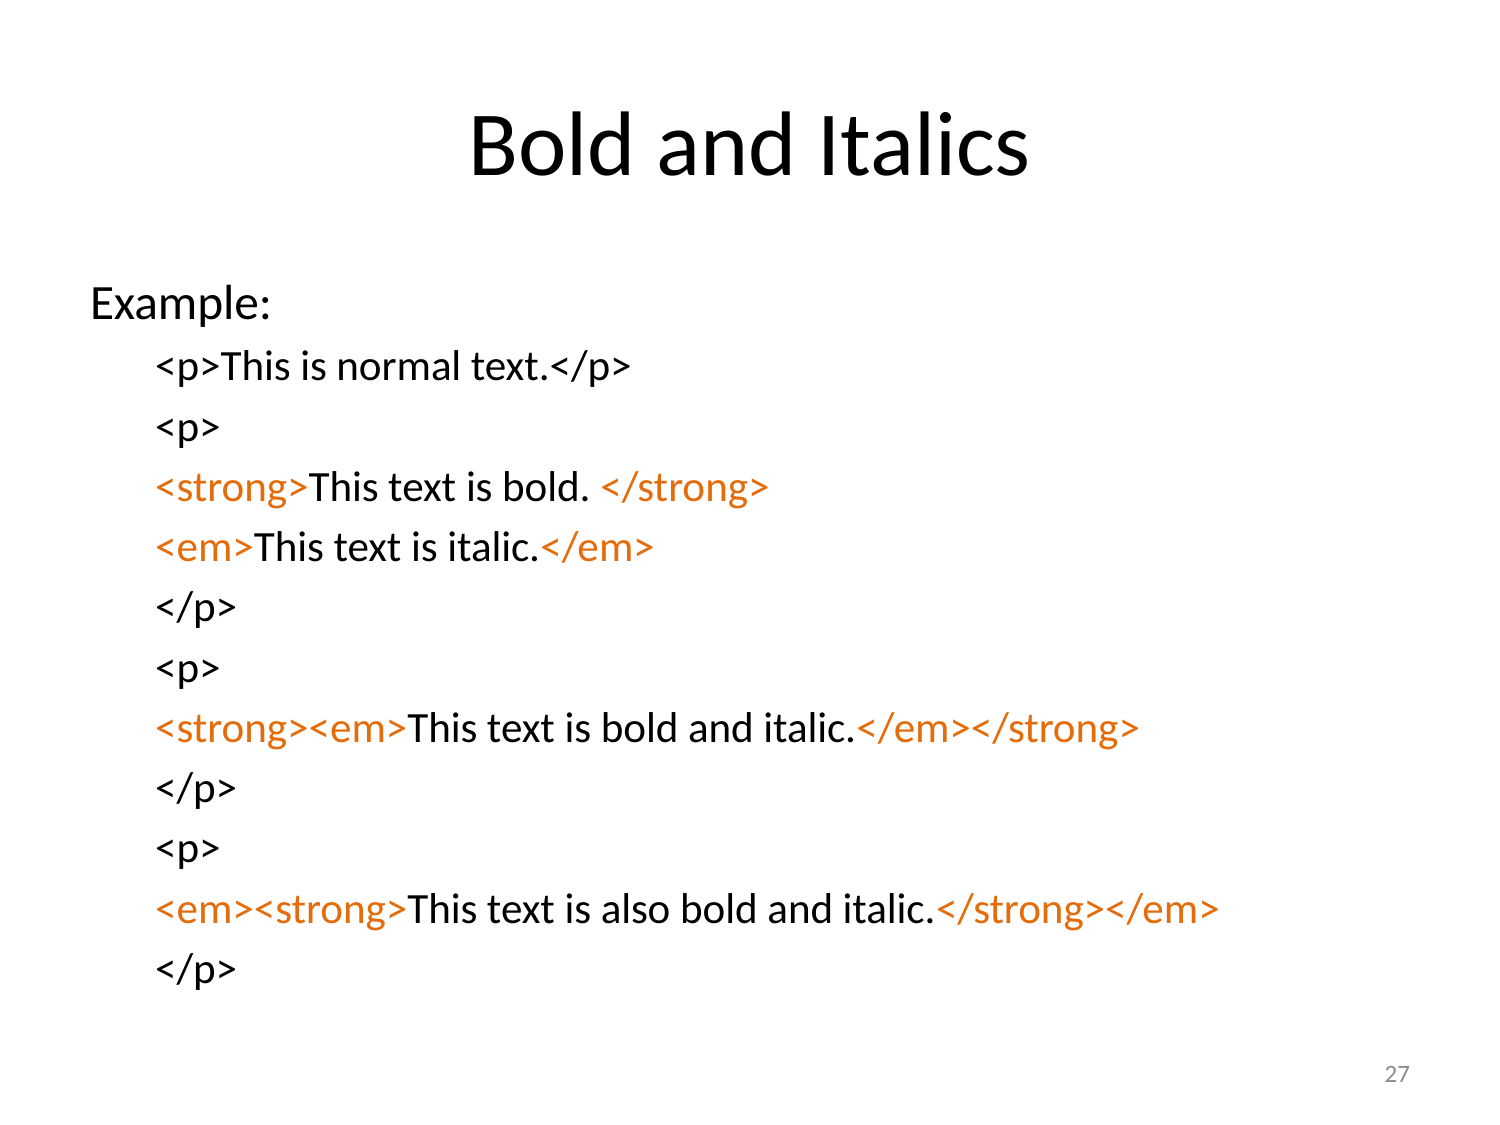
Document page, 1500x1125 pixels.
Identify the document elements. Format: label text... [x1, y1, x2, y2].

list Example: <p>This is normal text.</p> <p> <strong>This text is bold. </strong> <em>This text is italic.</em> </p> <p> <strong><em>This text is bold and italic.</em></strong> </p> <p> <em><strong>This text is also bold and italic.</strong></em> </p> [74, 262, 1426, 1006]
slide_number 27 [1074, 1042, 1425, 1103]
title Bold and Italics [74, 44, 1426, 233]
